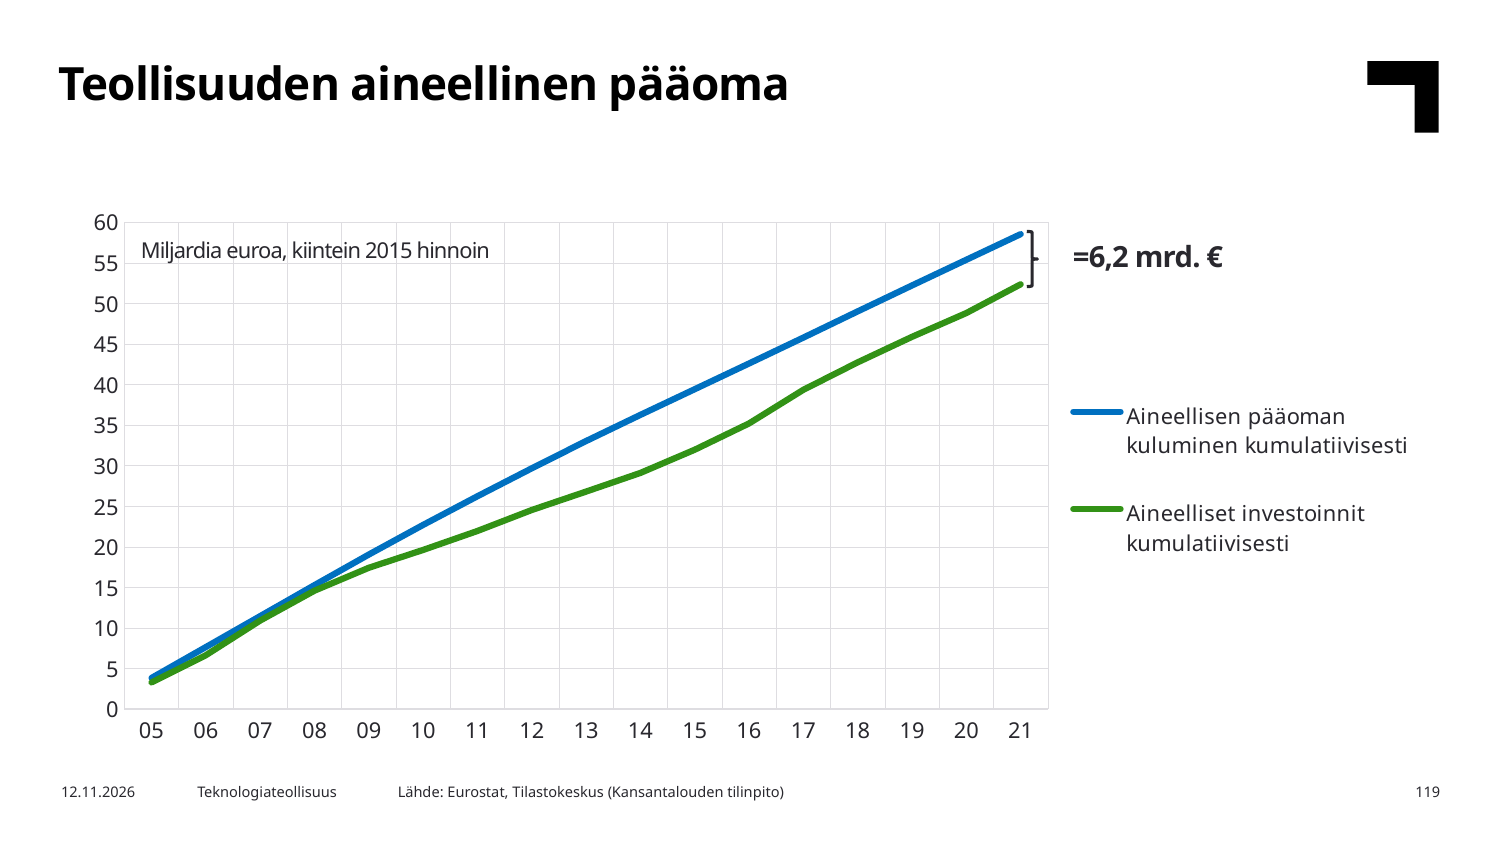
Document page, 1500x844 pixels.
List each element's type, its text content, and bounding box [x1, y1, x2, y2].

slide_number 119 [1313, 775, 1456, 803]
list Lähde: Eurostat, Tilastokeskus (Kansantalouden tilinpito) [382, 775, 1027, 808]
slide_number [46, 775, 182, 803]
chart [62, 198, 1440, 763]
list Teollisuuden aineellinen pääoma [41, 46, 1353, 185]
footer Teknologiateollisuus [182, 775, 382, 803]
